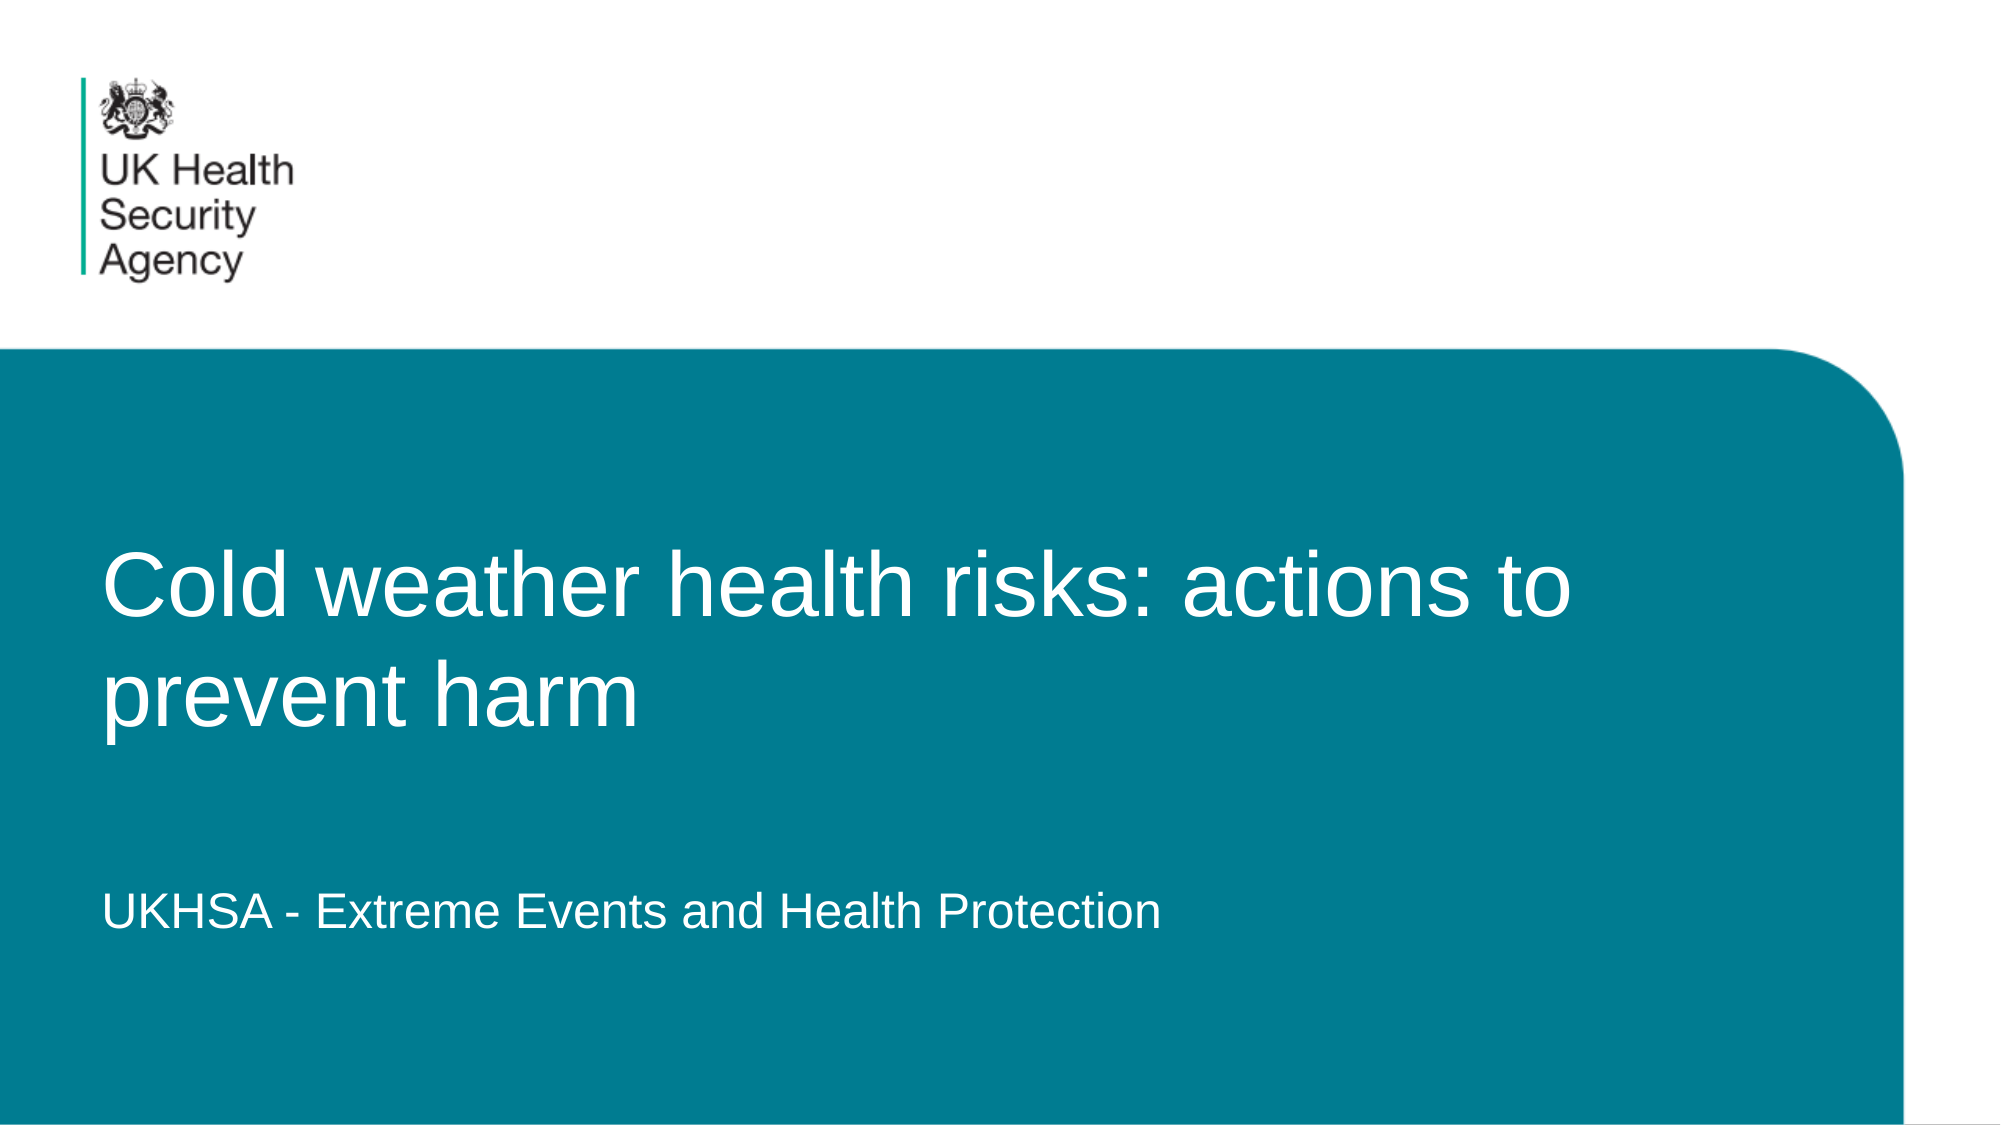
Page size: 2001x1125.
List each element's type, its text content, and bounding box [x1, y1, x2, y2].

title Cold weather health risks: actions to prevent harm [86, 516, 1806, 753]
text_box UKHSA - Extreme Events and Health Protection [86, 877, 1792, 1044]
